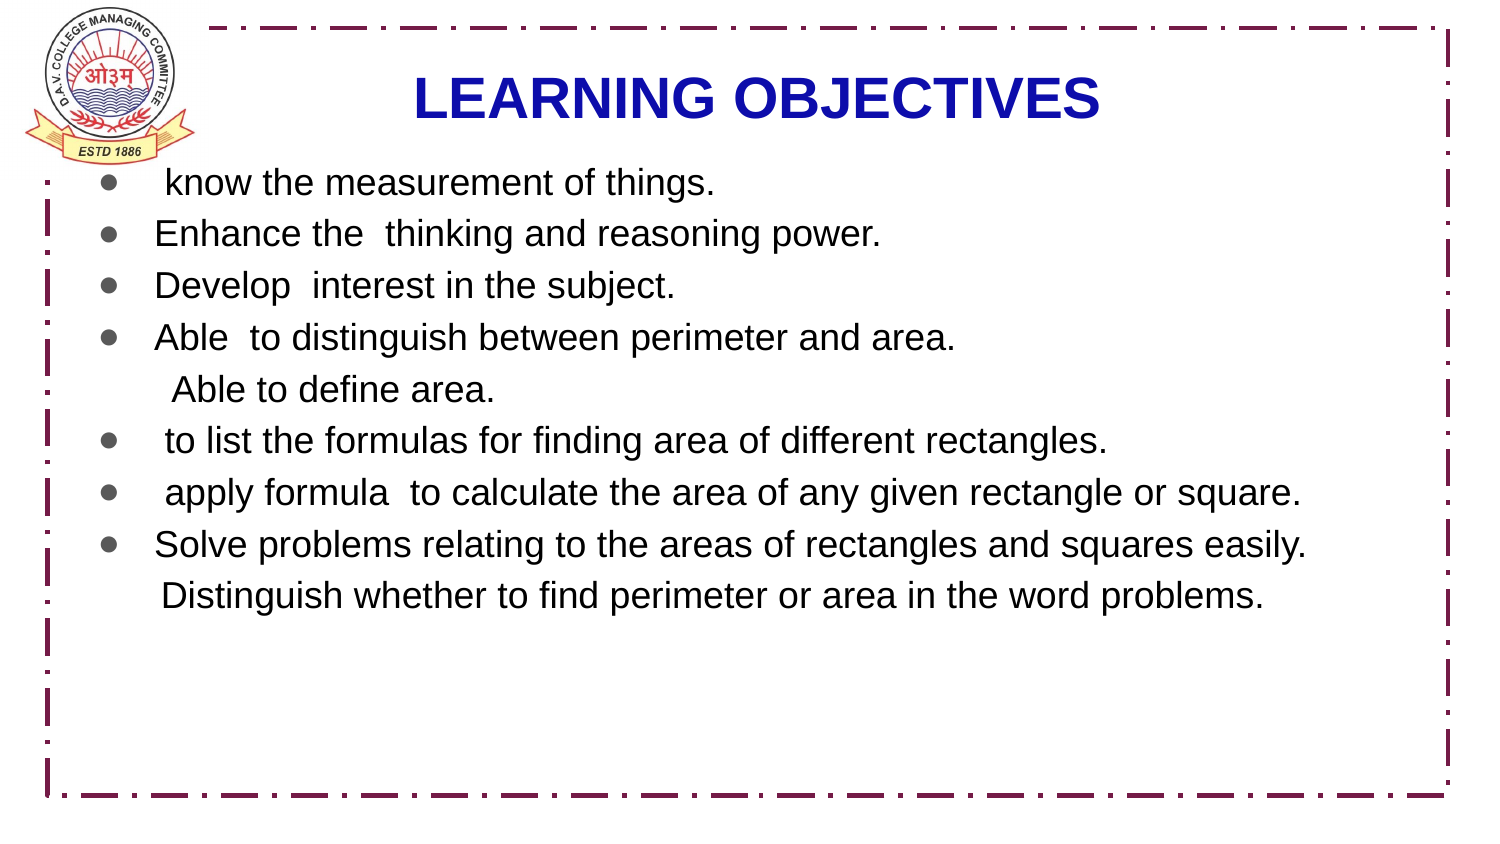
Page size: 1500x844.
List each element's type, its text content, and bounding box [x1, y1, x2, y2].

title LEARNING OBJECTIVES [213, 44, 1448, 139]
text_box [47, 28, 1449, 796]
list know the measurement of things. Enhance the thinking and reasoning power. Develop interest in the subject. Able to distinguish between perimeter and area. Able to define area. to list the formulas for finding area of different rectangles. apply formula to calculate the area of any given rectangle or square. Solve problems relating to the areas of rectangles and squares easily. Distinguish whether to find perimeter or area in the word problems. [64, 135, 1446, 782]
picture [0, 0, 209, 180]
